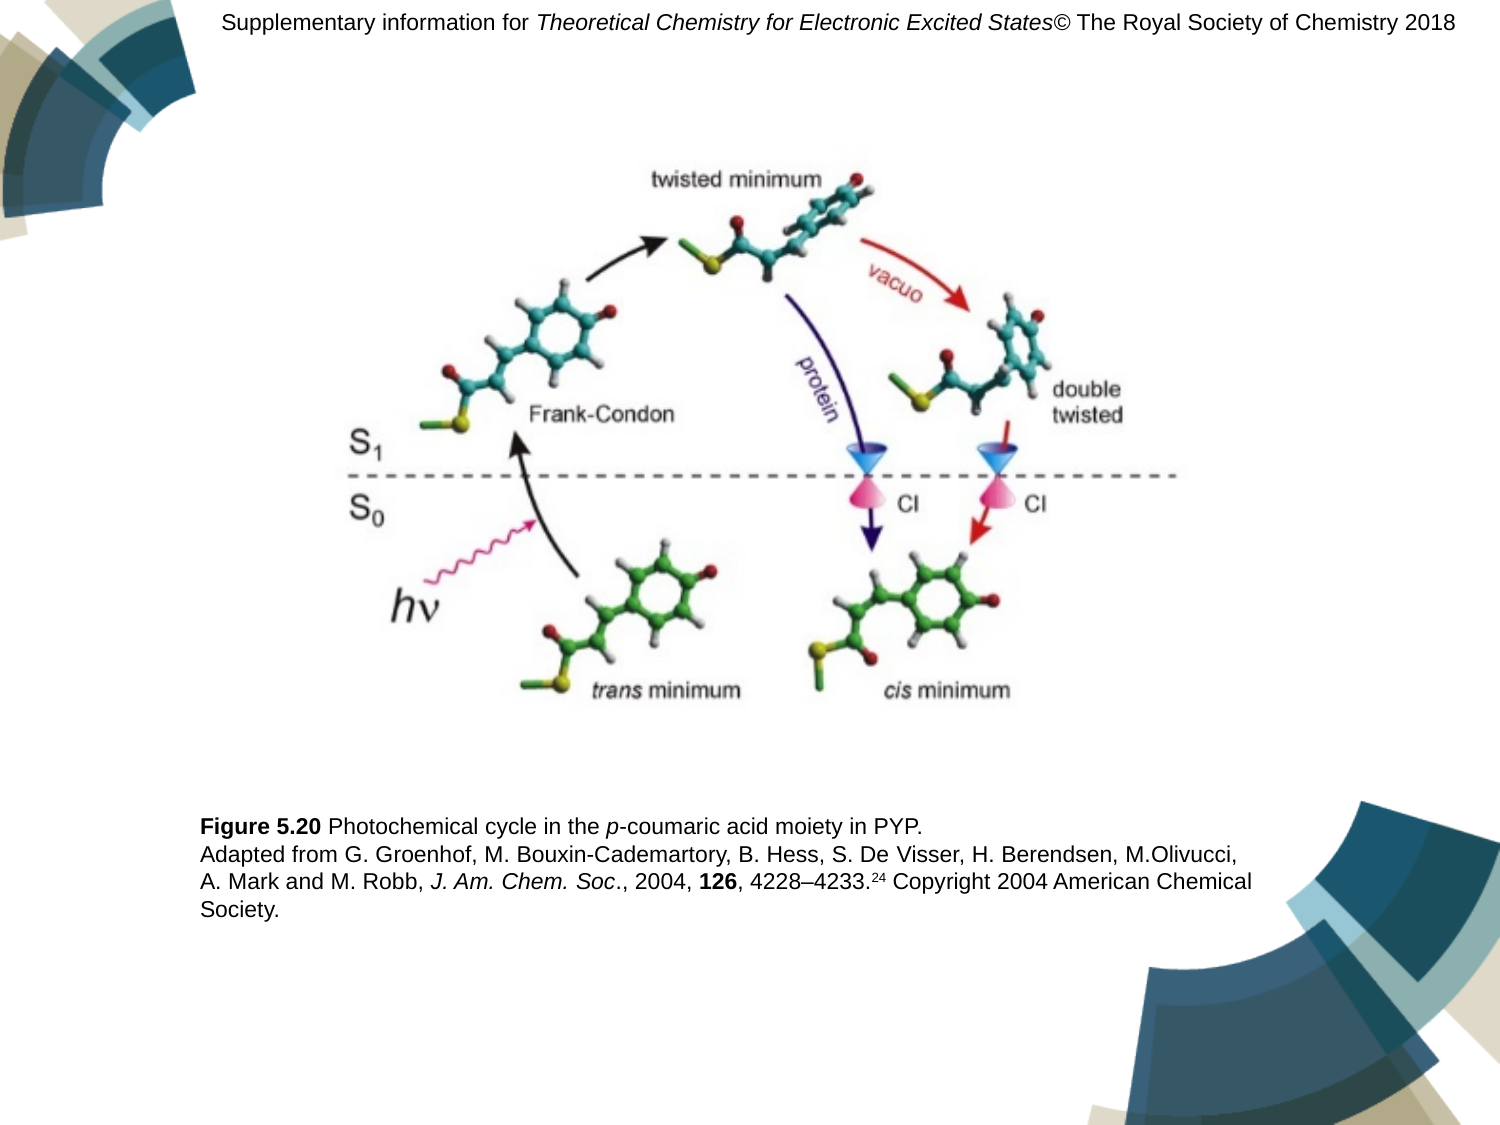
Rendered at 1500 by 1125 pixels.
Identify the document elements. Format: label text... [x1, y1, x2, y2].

text_box Figure 5.20 Photochemical cycle in the p-coumaric acid moiety in PYP. Adapted from G. Groenhof, M. Bouxin-Cademartory, B. Hess, S. De Visser, H. Berendsen, M.Olivucci, A. Mark and M. Robb, J. Am. Chem. Soc., 2004, 126, 4228–4233.24 Copyright 2004 American Chemical Society. [185, 804, 1270, 929]
text_box Supplementary information for Theoretical Chemistry for Electronic Excited States© The Royal Society of Chemistry 2018 [206, 0, 1497, 43]
picture [0, 0, 1500, 1125]
